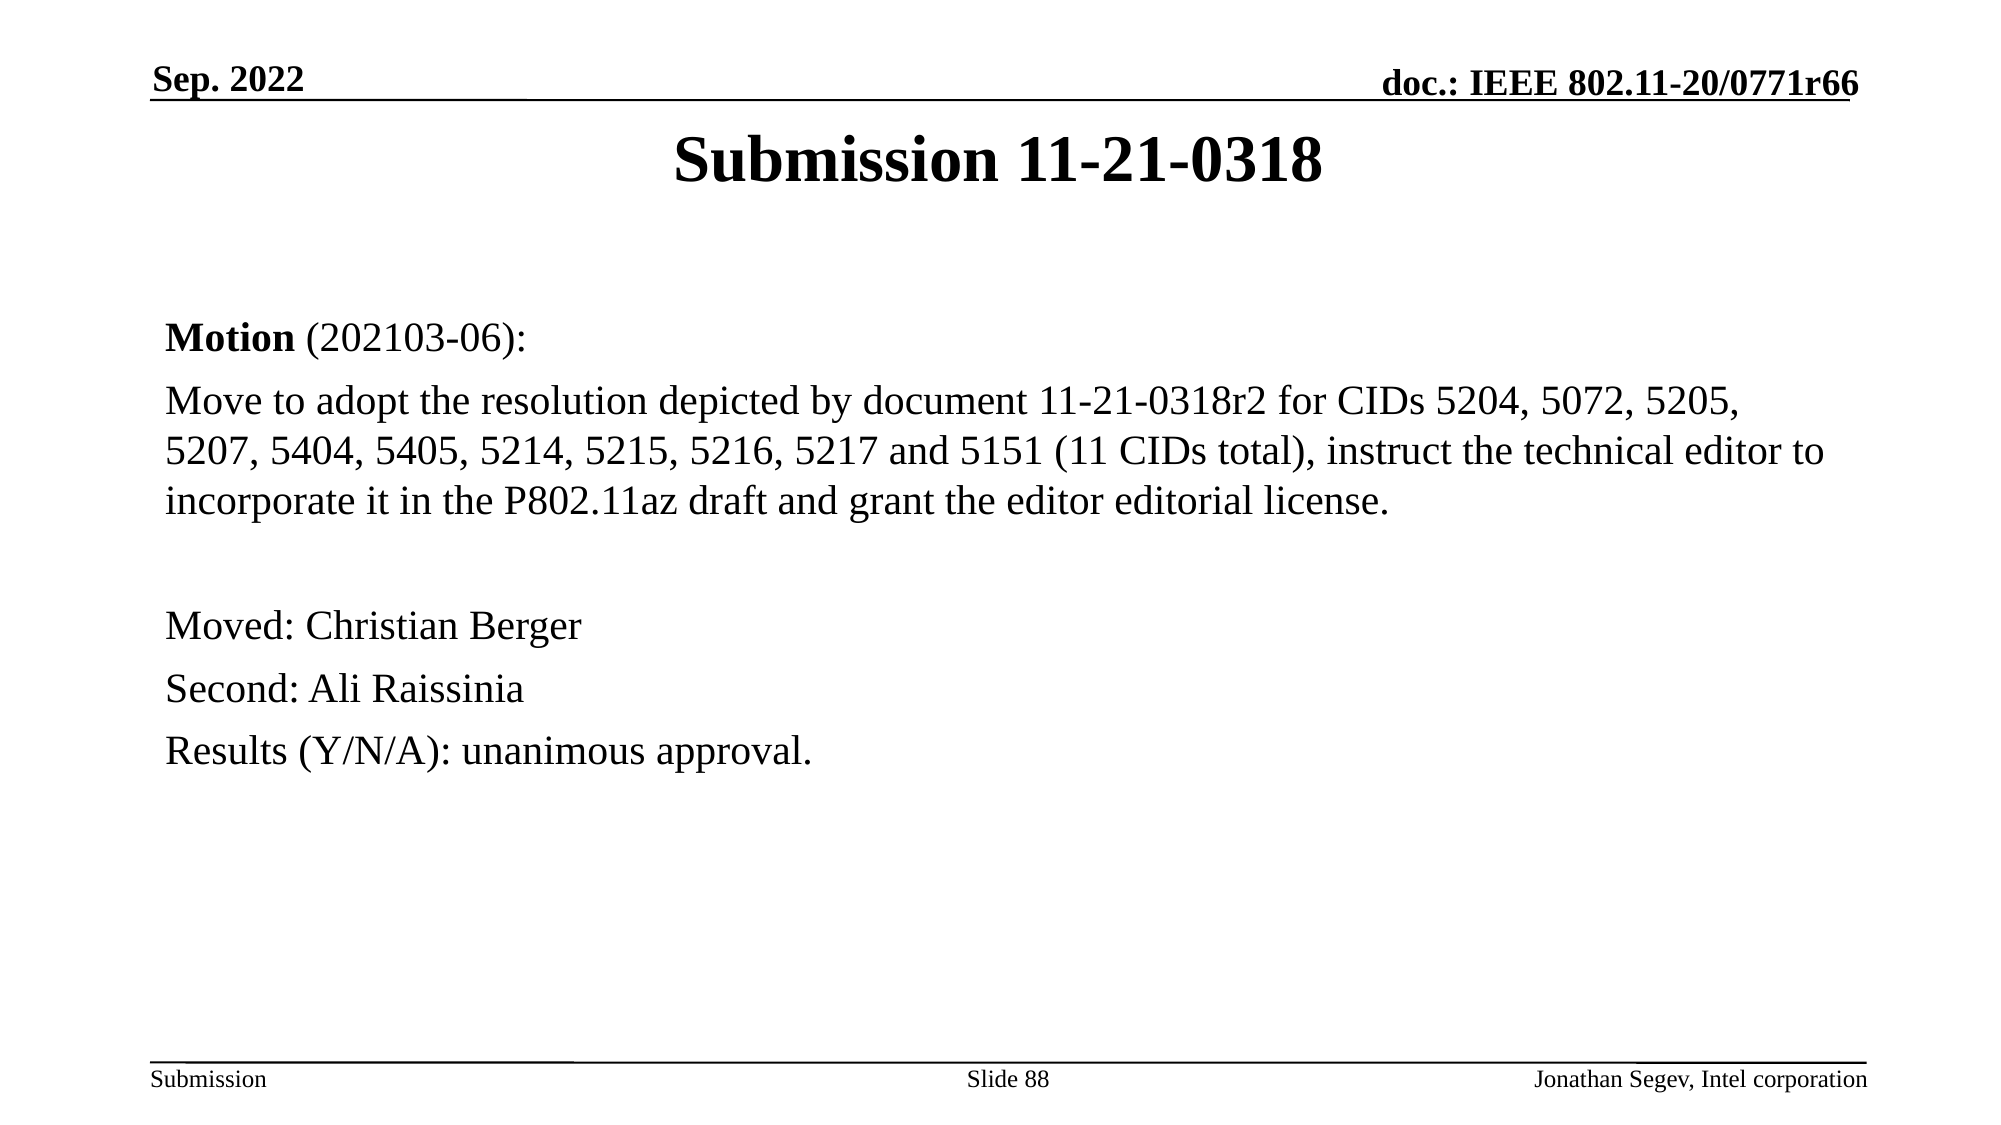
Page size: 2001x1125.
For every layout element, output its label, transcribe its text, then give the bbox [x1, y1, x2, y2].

slide_number Slide 88 [950, 1061, 1067, 1123]
list Motion (202103-06): Move to adopt the resolution depicted by document 11-21-0318r2 for CIDs 5204, 5072, 5205, 5207, 5404, 5405, 5214, 5215, 5216, 5217 and 5151 (11 CIDs total), instruct the technical editor to incorporate it in the P802.11az draft and grant the editor editorial license. Moved: Christian Berger Second: Ali Raissinia Results (Y/N/A): unanimous approval. [149, 302, 1850, 1000]
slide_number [152, 54, 563, 100]
footer Jonathan Segev, Intel corporation [1171, 1061, 1869, 1093]
title Submission 11-21-0318 [149, 112, 1850, 197]
